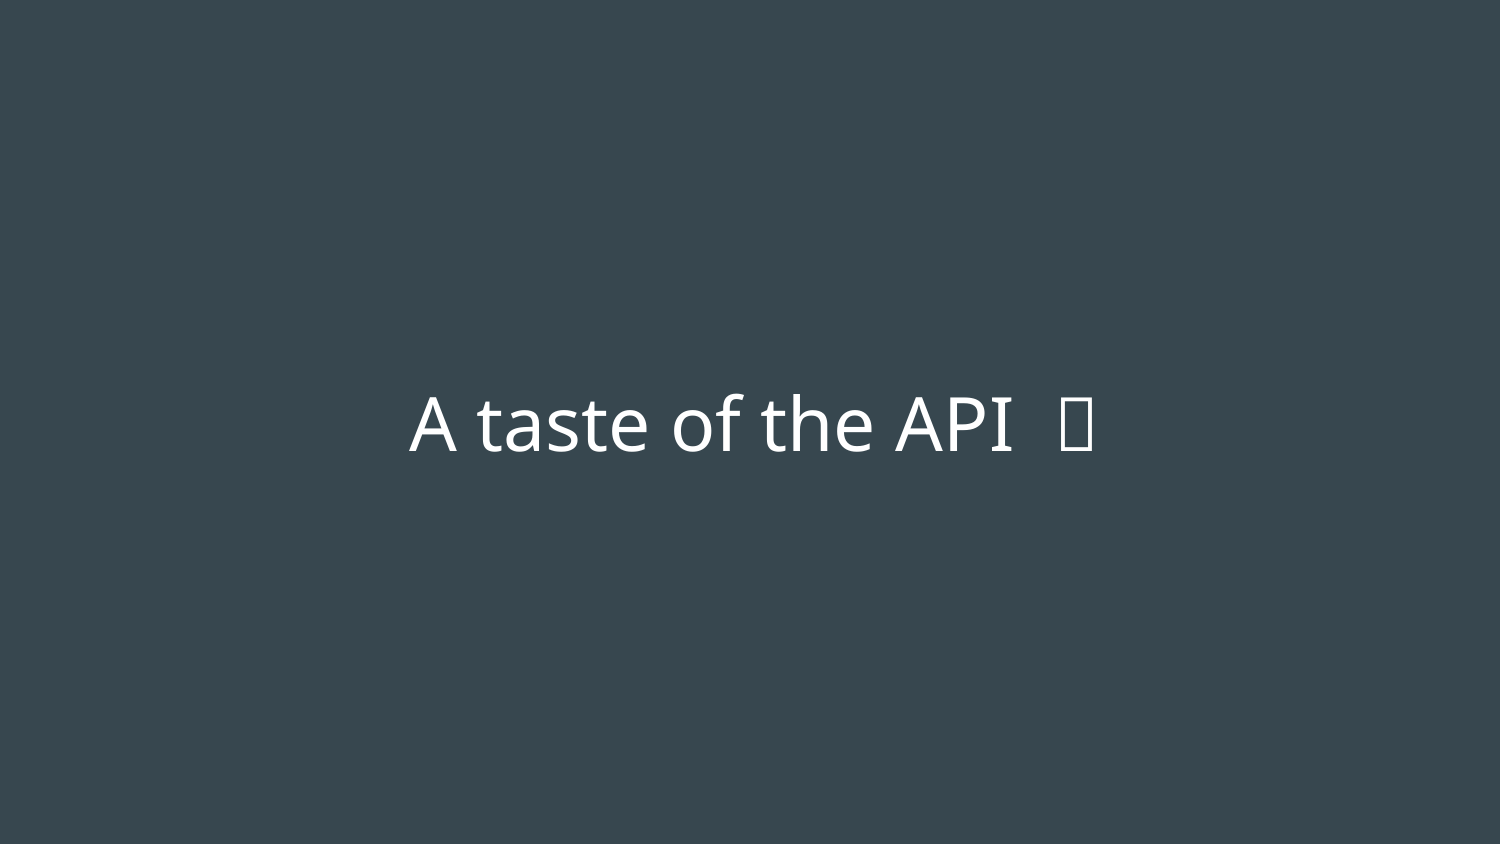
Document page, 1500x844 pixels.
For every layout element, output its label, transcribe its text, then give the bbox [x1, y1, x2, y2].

title A taste of the API 🍲 [110, 351, 1399, 493]
